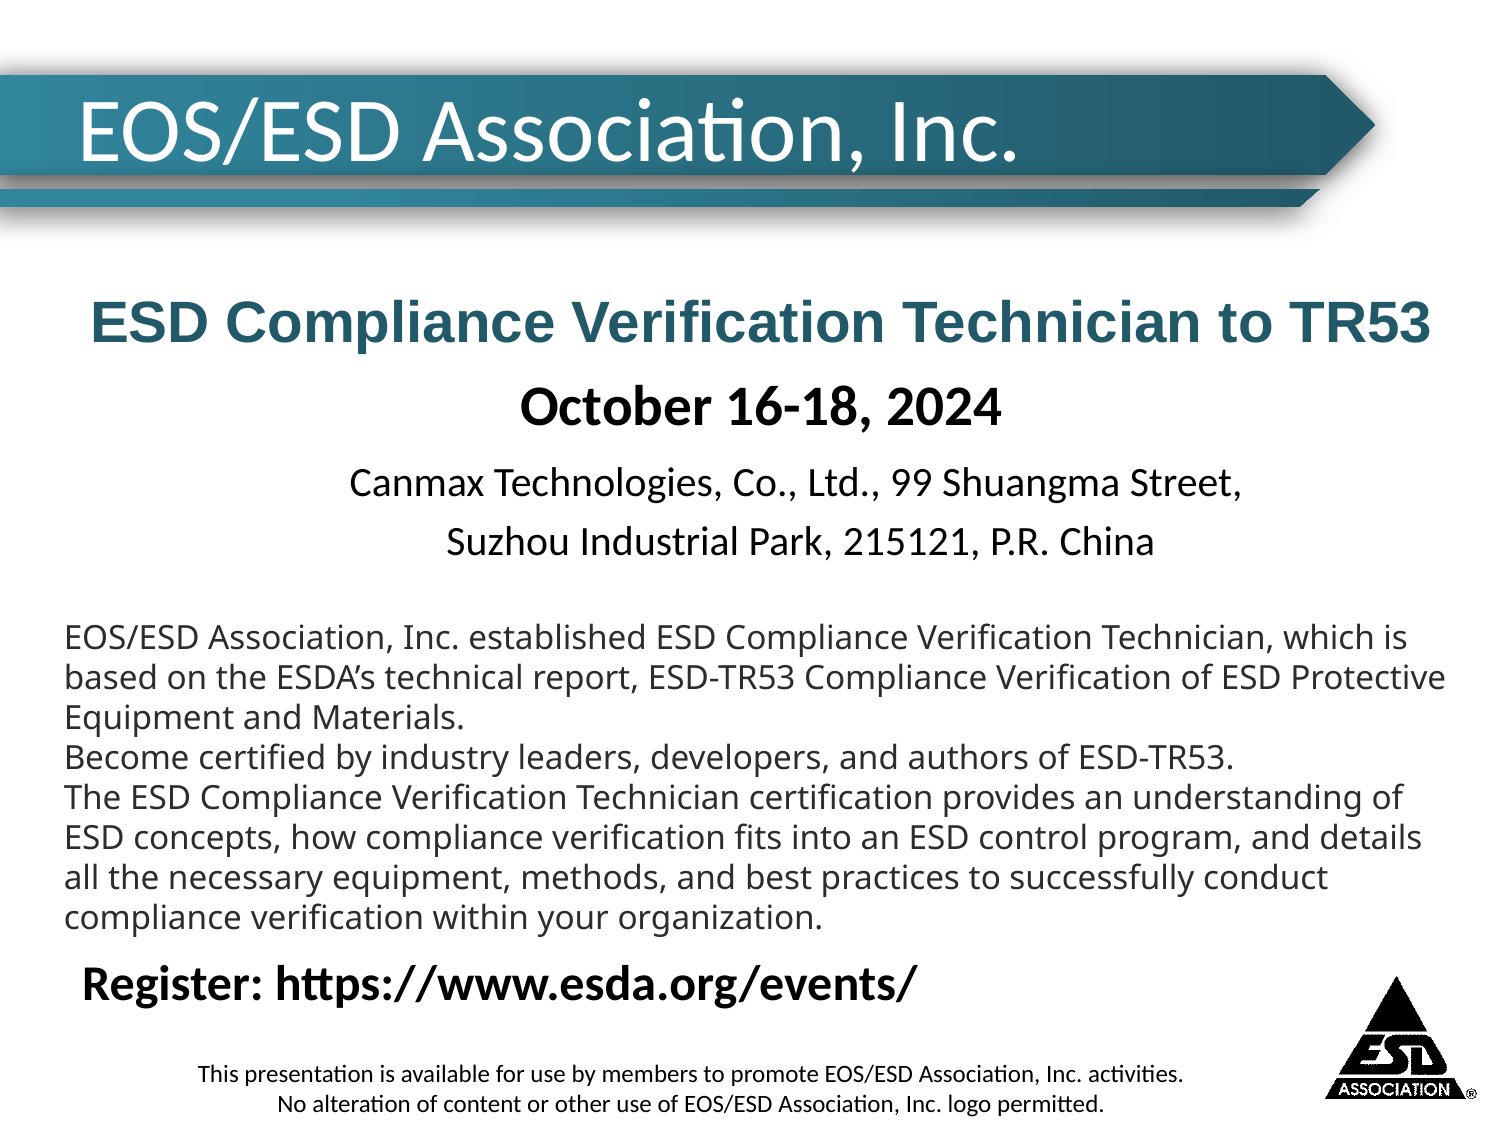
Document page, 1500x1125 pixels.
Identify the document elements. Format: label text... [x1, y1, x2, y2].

picture [1323, 974, 1480, 1101]
text_box ESD Compliance Verification Technician to TR53 [44, 212, 1479, 413]
list October 16-18, 2024 [161, 413, 1362, 445]
text_box Canmax Technologies, Co., Ltd., 99 Shuangma Street, Suzhou Industrial Park, 215121, P.R. China [164, 447, 1438, 586]
title EOS/ESD Association, Inc. [62, 31, 1288, 212]
footer This presentation is available for use by members to promote EOS/ESD Association, Inc. activities. No alteration of content or other use of EOS/ESD Association, Inc. logo permitted. [10, 1050, 1374, 1116]
text_box Register: https://www.esda.org/events/ [44, 942, 1450, 1018]
text_box EOS/ESD Association, Inc. established ESD Compliance Verification Technician, which is based on the ESDA’s technical report, ESD-TR53 Compliance Verification of ESD Protective Equipment and Materials. Become certified by industry leaders, developers, and authors of ESD-TR53. The ESD Compliance Verification Technician certification provides an understanding of ESD concepts, how compliance verification fits into an ESD control program, and details all the necessary equipment, methods, and best practices to successfully conduct compliance verification within your organization. [49, 608, 1479, 944]
